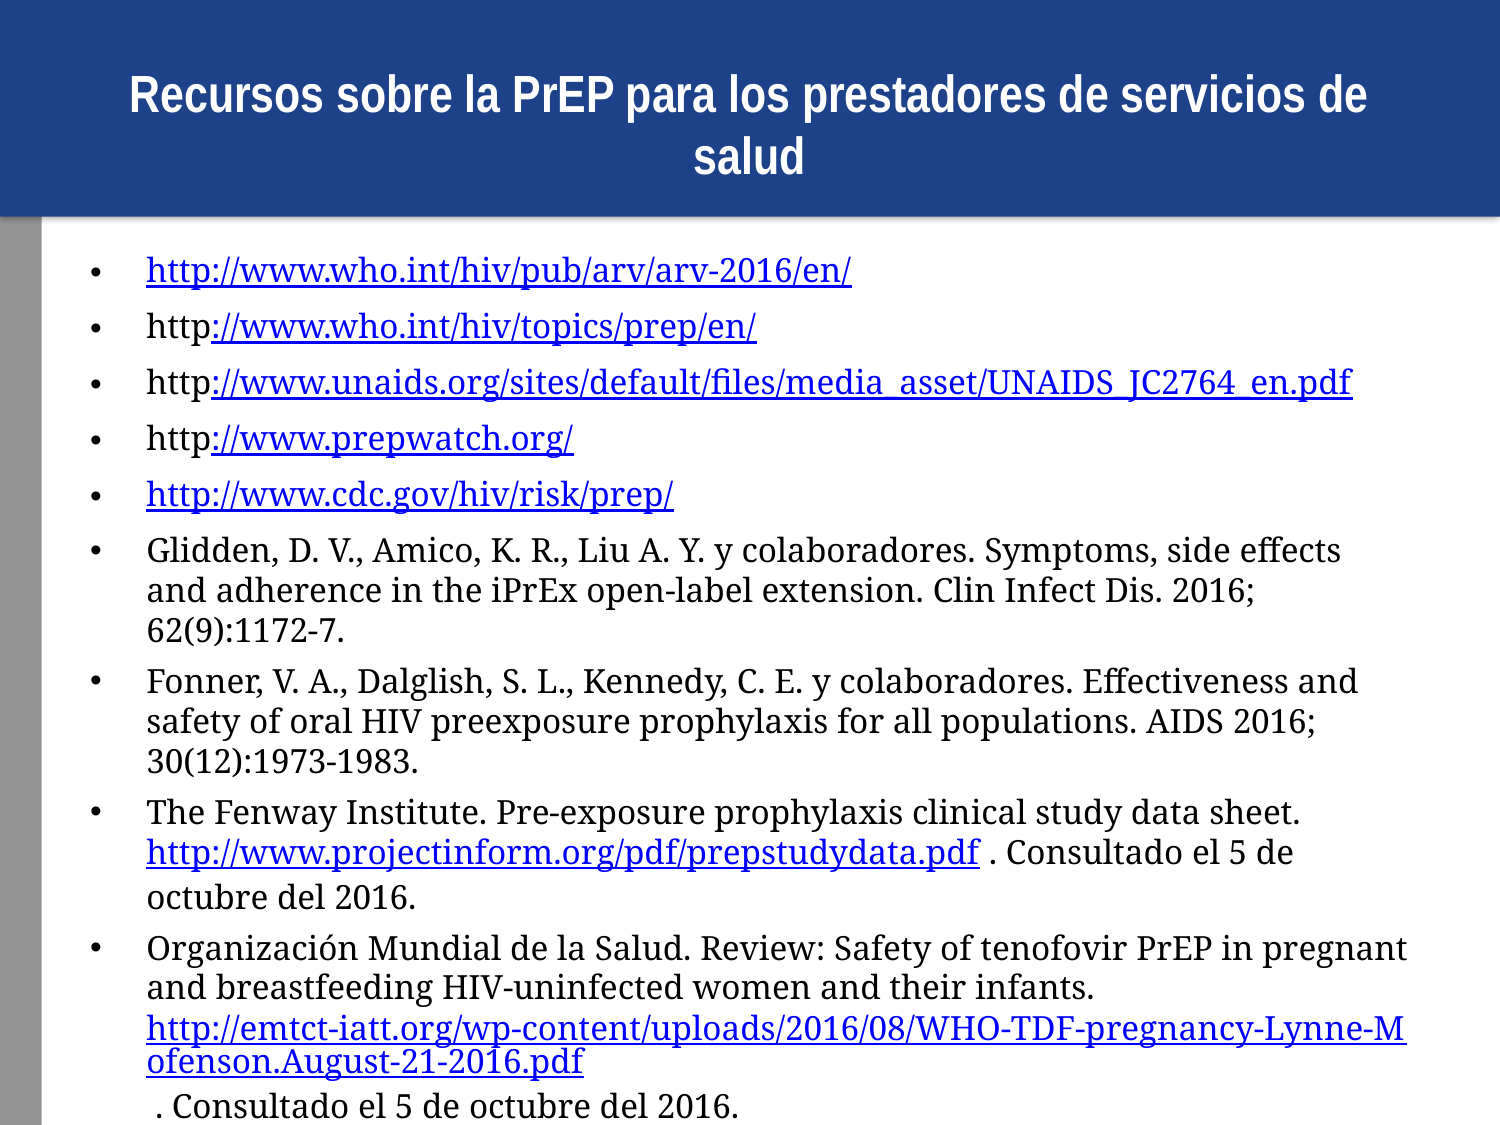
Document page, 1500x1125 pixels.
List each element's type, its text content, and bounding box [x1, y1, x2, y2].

title Recursos sobre la PrEP para los prestadores de servicios de salud [75, 52, 1425, 193]
list http://www.who.int/hiv/pub/arv/arv-2016/en/ http://www.who.int/hiv/topics/prep/en/ http://www.unaids.org/sites/default/files/media_asset/UNAIDS_JC2764_en.pdf http://www.prepwatch.org/ http://www.cdc.gov/hiv/risk/prep/ Glidden, D. V., Amico, K. R., Liu A. Y. y colaboradores. Symptoms, side effects and adherence in the iPrEx open-label extension. Clin Infect Dis. 2016; 62(9):1172-7. Fonner, V. A., Dalglish, S. L., Kennedy, C. E. y colaboradores. Effectiveness and safety of oral HIV preexposure prophylaxis for all populations. AIDS 2016; 30(12):1973-1983. The Fenway Institute. Pre-exposure prophylaxis clinical study data sheet. http://www.projectinform.org/pdf/prepstudydata.pdf . Consultado el 5 de octubre del 2016. Organización Mundial de la Salud. Review: Safety of tenofovir PrEP in pregnant and breastfeeding HIV-uninfected women and their infants. http://emtct-iatt.org/wp-content/uploads/2016/08/WHO-TDF-pregnancy-Lynne-Mofenson.August-21-2016.pdf . Consultado el 5 de octubre del 2016. http://www.unaids.org/en/dataanalysis/monitoringandevaluationguidance [75, 241, 1425, 1044]
